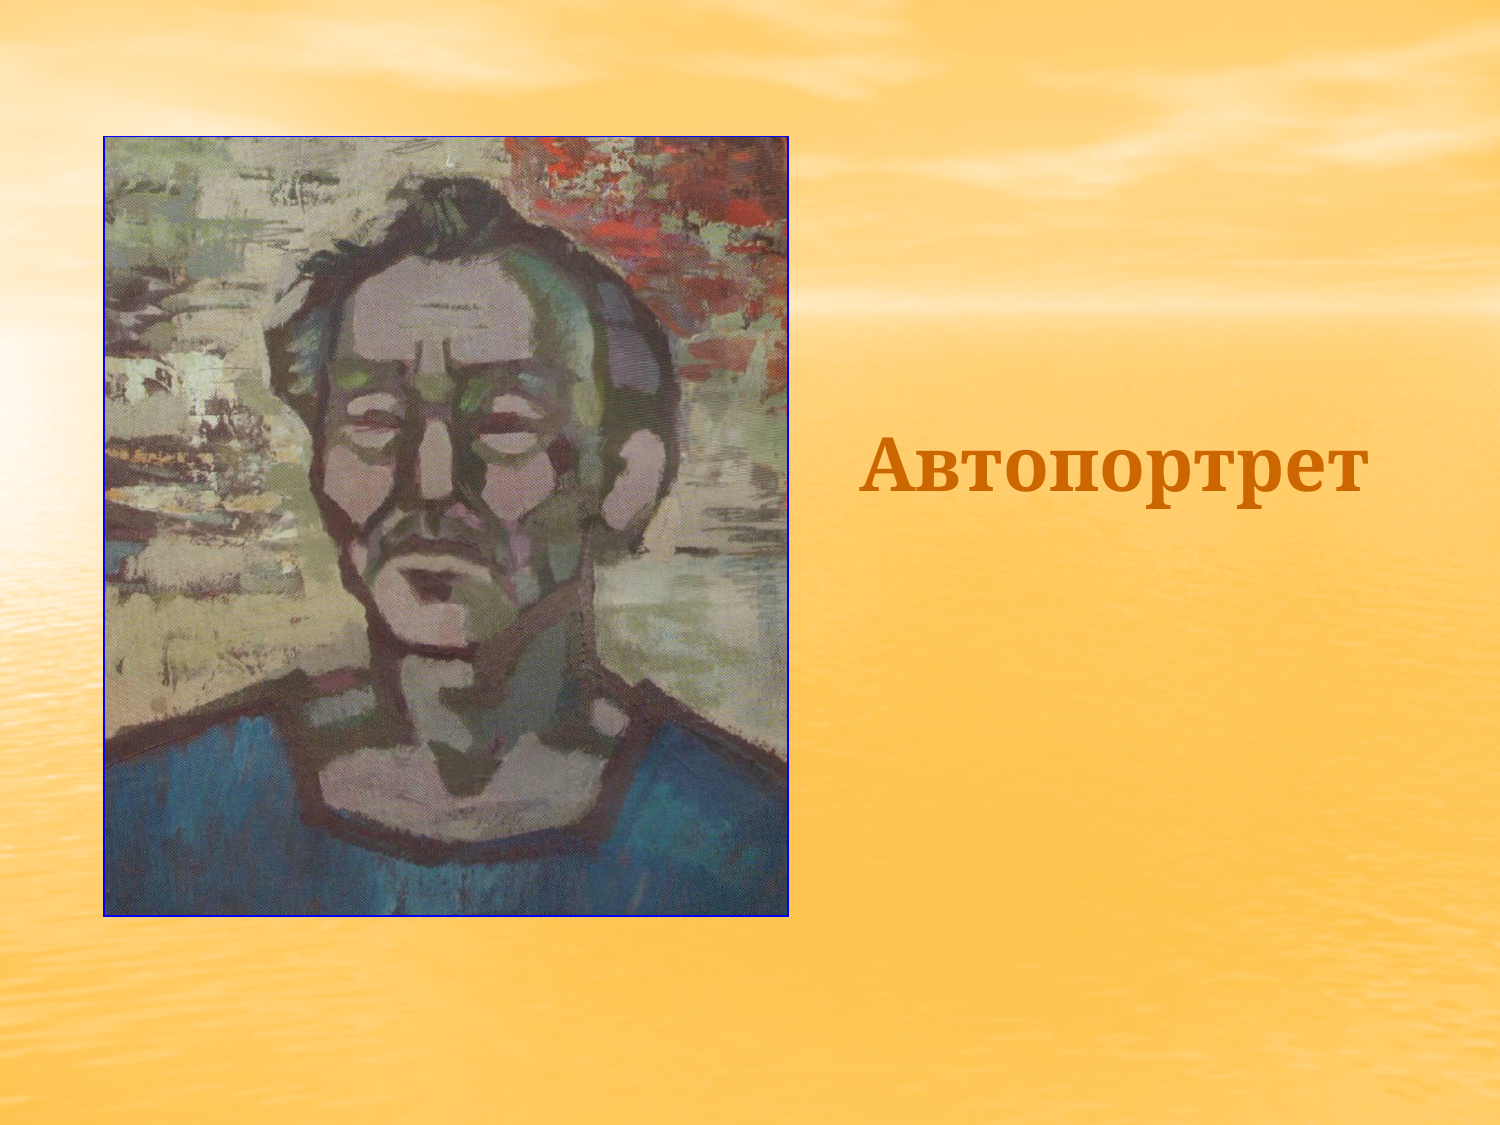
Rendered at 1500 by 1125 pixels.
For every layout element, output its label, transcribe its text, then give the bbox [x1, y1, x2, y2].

text_box Автопортрет [844, 408, 1400, 514]
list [104, 136, 788, 916]
